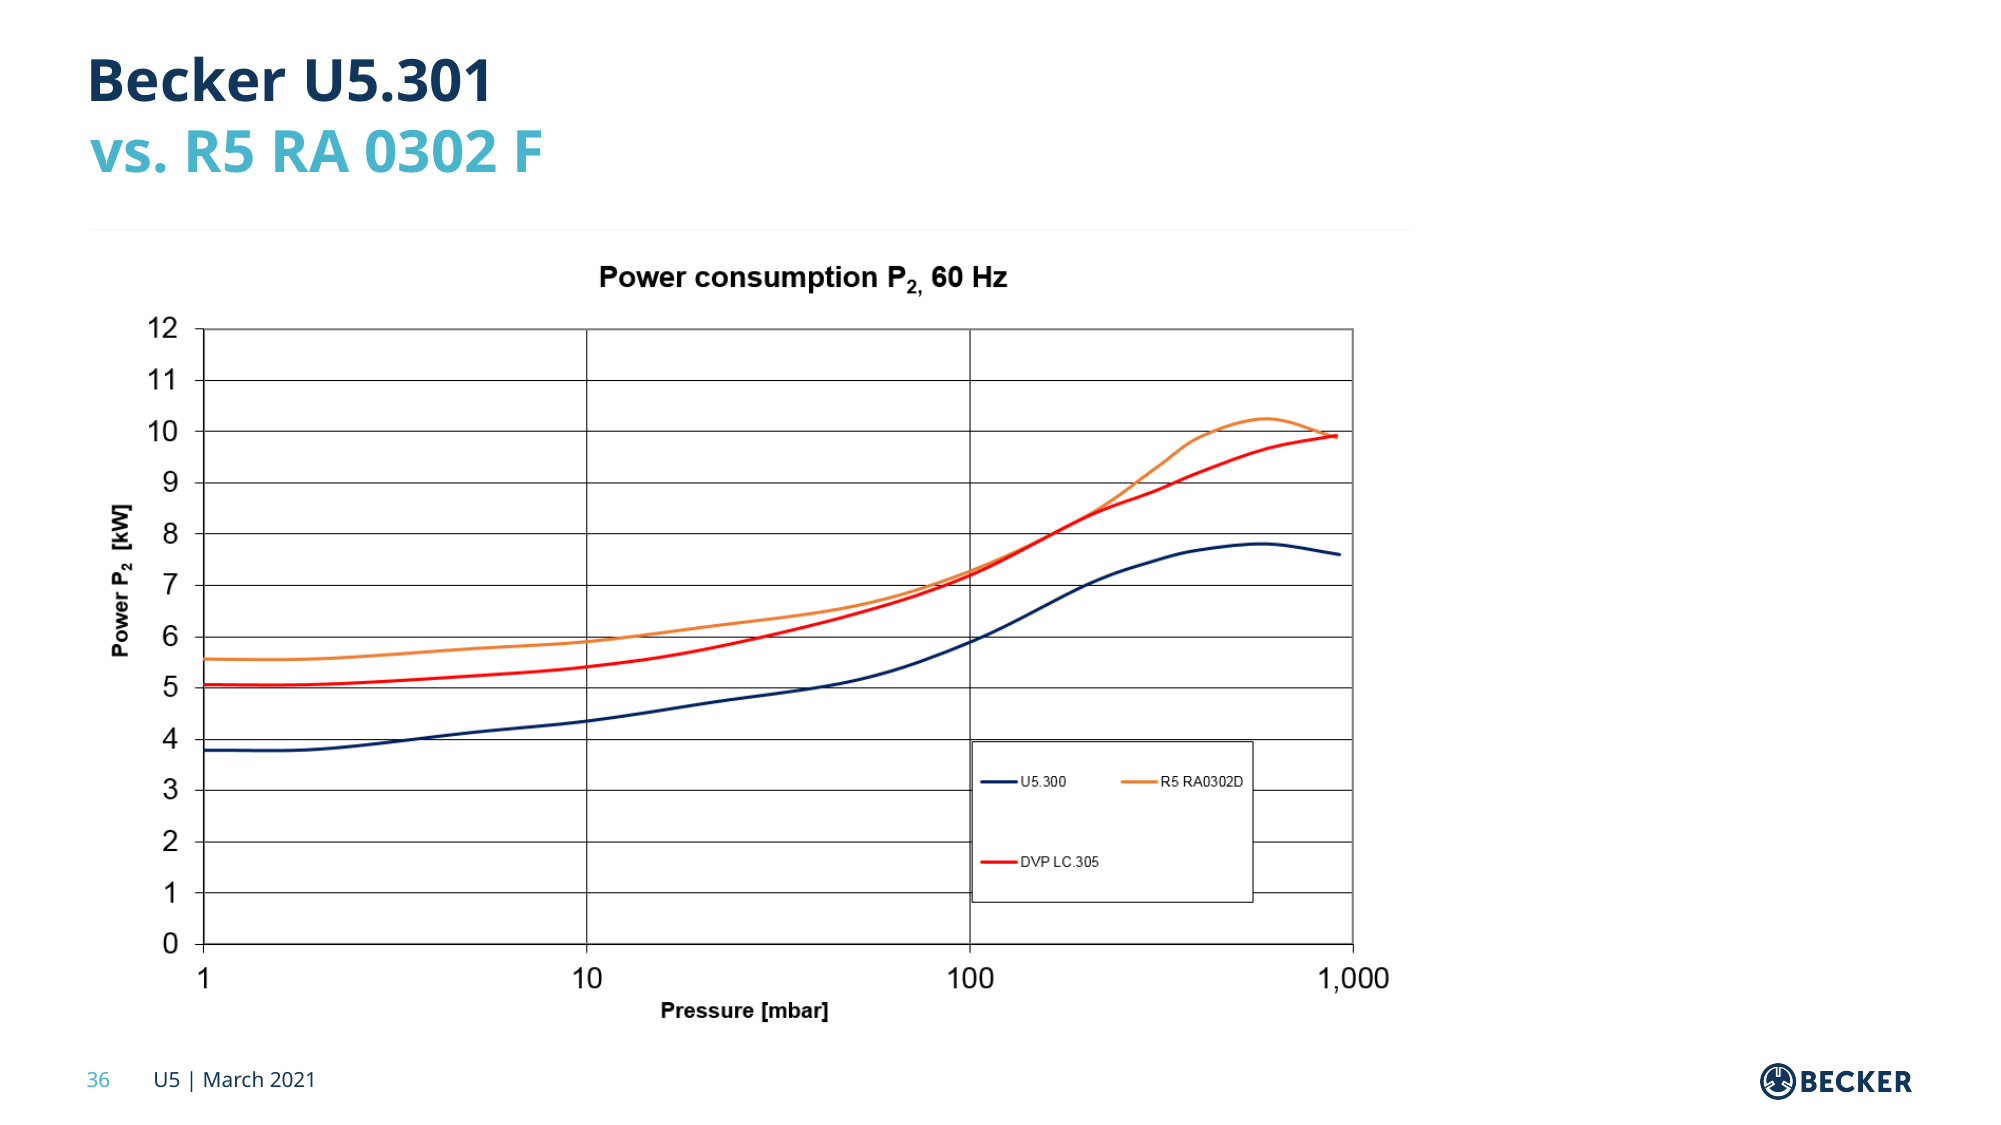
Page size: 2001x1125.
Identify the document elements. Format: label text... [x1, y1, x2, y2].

text_box Becker U5.301 [86, 42, 1675, 113]
picture [1760, 1063, 1912, 1100]
picture [90, 229, 1413, 1057]
footer U5 | March 2021 [153, 1067, 1600, 1094]
title vs. R5 RA 0302 F [90, 113, 1679, 185]
slide_number 36 [86, 1067, 142, 1094]
